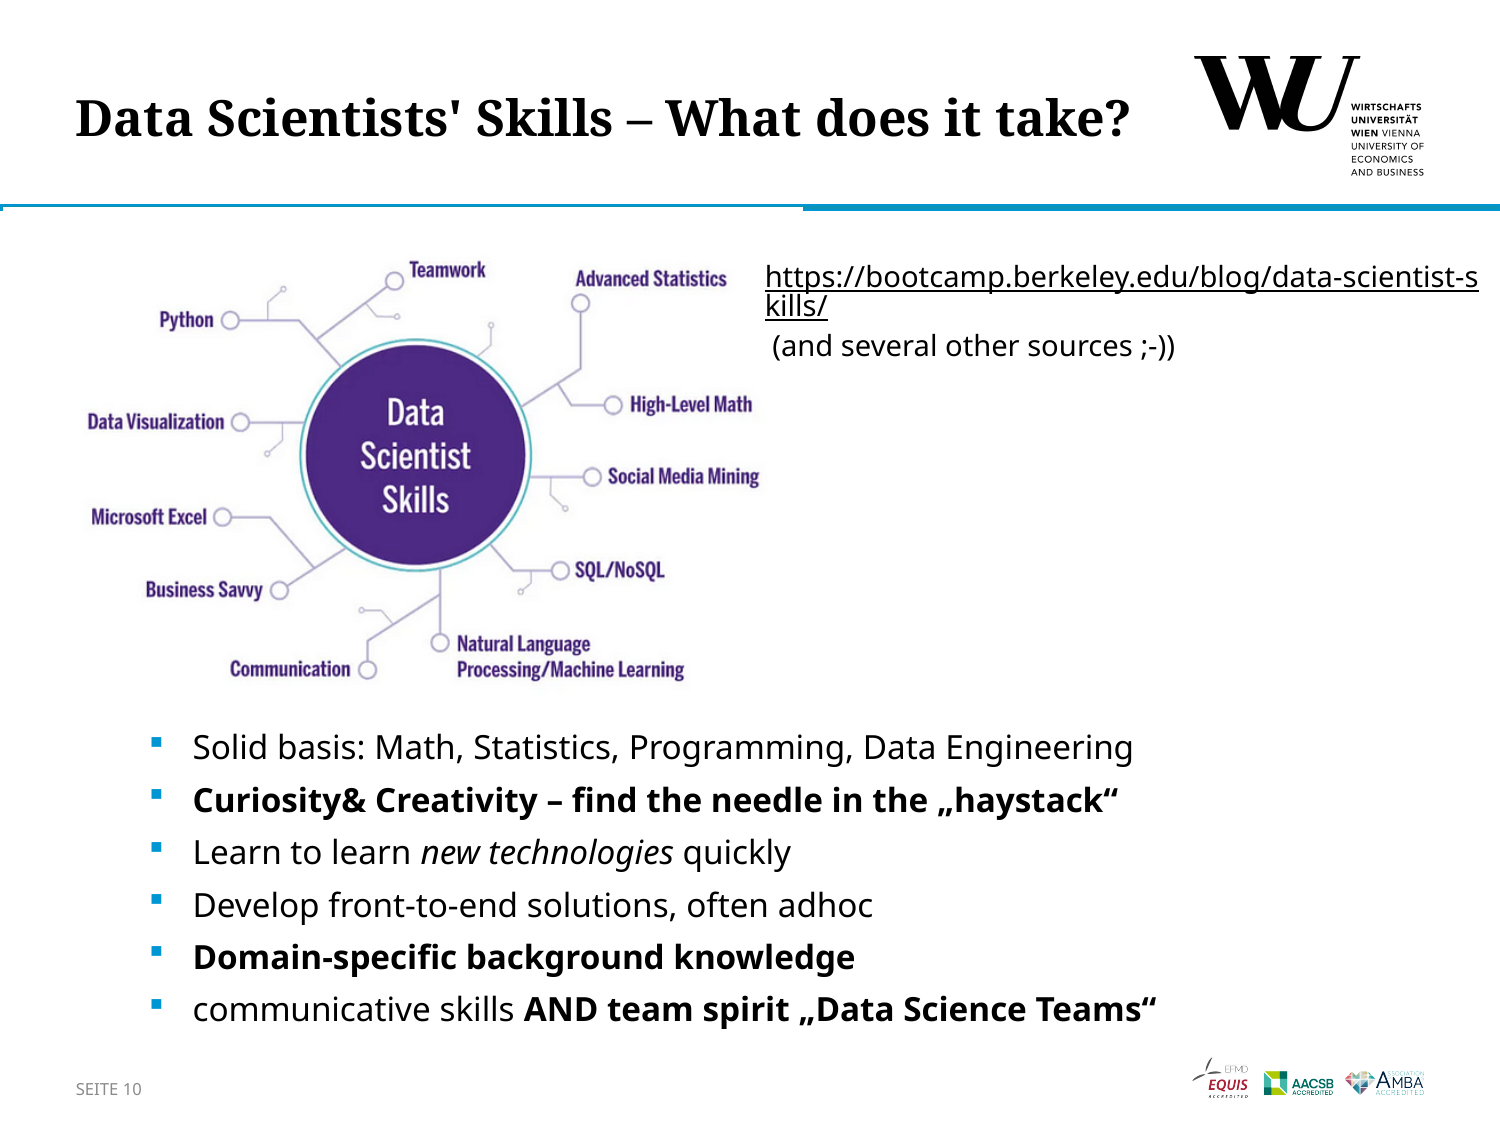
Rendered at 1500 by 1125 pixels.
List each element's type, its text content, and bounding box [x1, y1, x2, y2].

picture [1192, 1057, 1424, 1098]
text_box https://bootcamp.berkeley.edu/blog/data-scientist-skills/ (and several other sources ;-)) [803, 250, 1497, 341]
slide_number 10 [75, 1065, 223, 1117]
picture [1194, 56, 1424, 178]
text_box Solid basis: Math, Statistics, Programming, Data Engineering Curiosity& Creativity – find the needle in the „haystack“ Learn to learn new technologies quickly Develop front-to-end solutions, often adhoc Domain-specific background knowledge communicative skills AND team spirit „Data Science Teams“ [148, 718, 1327, 1061]
picture [3, 208, 803, 719]
title Data Scientists' Skills – What does it take? [75, 27, 1167, 206]
